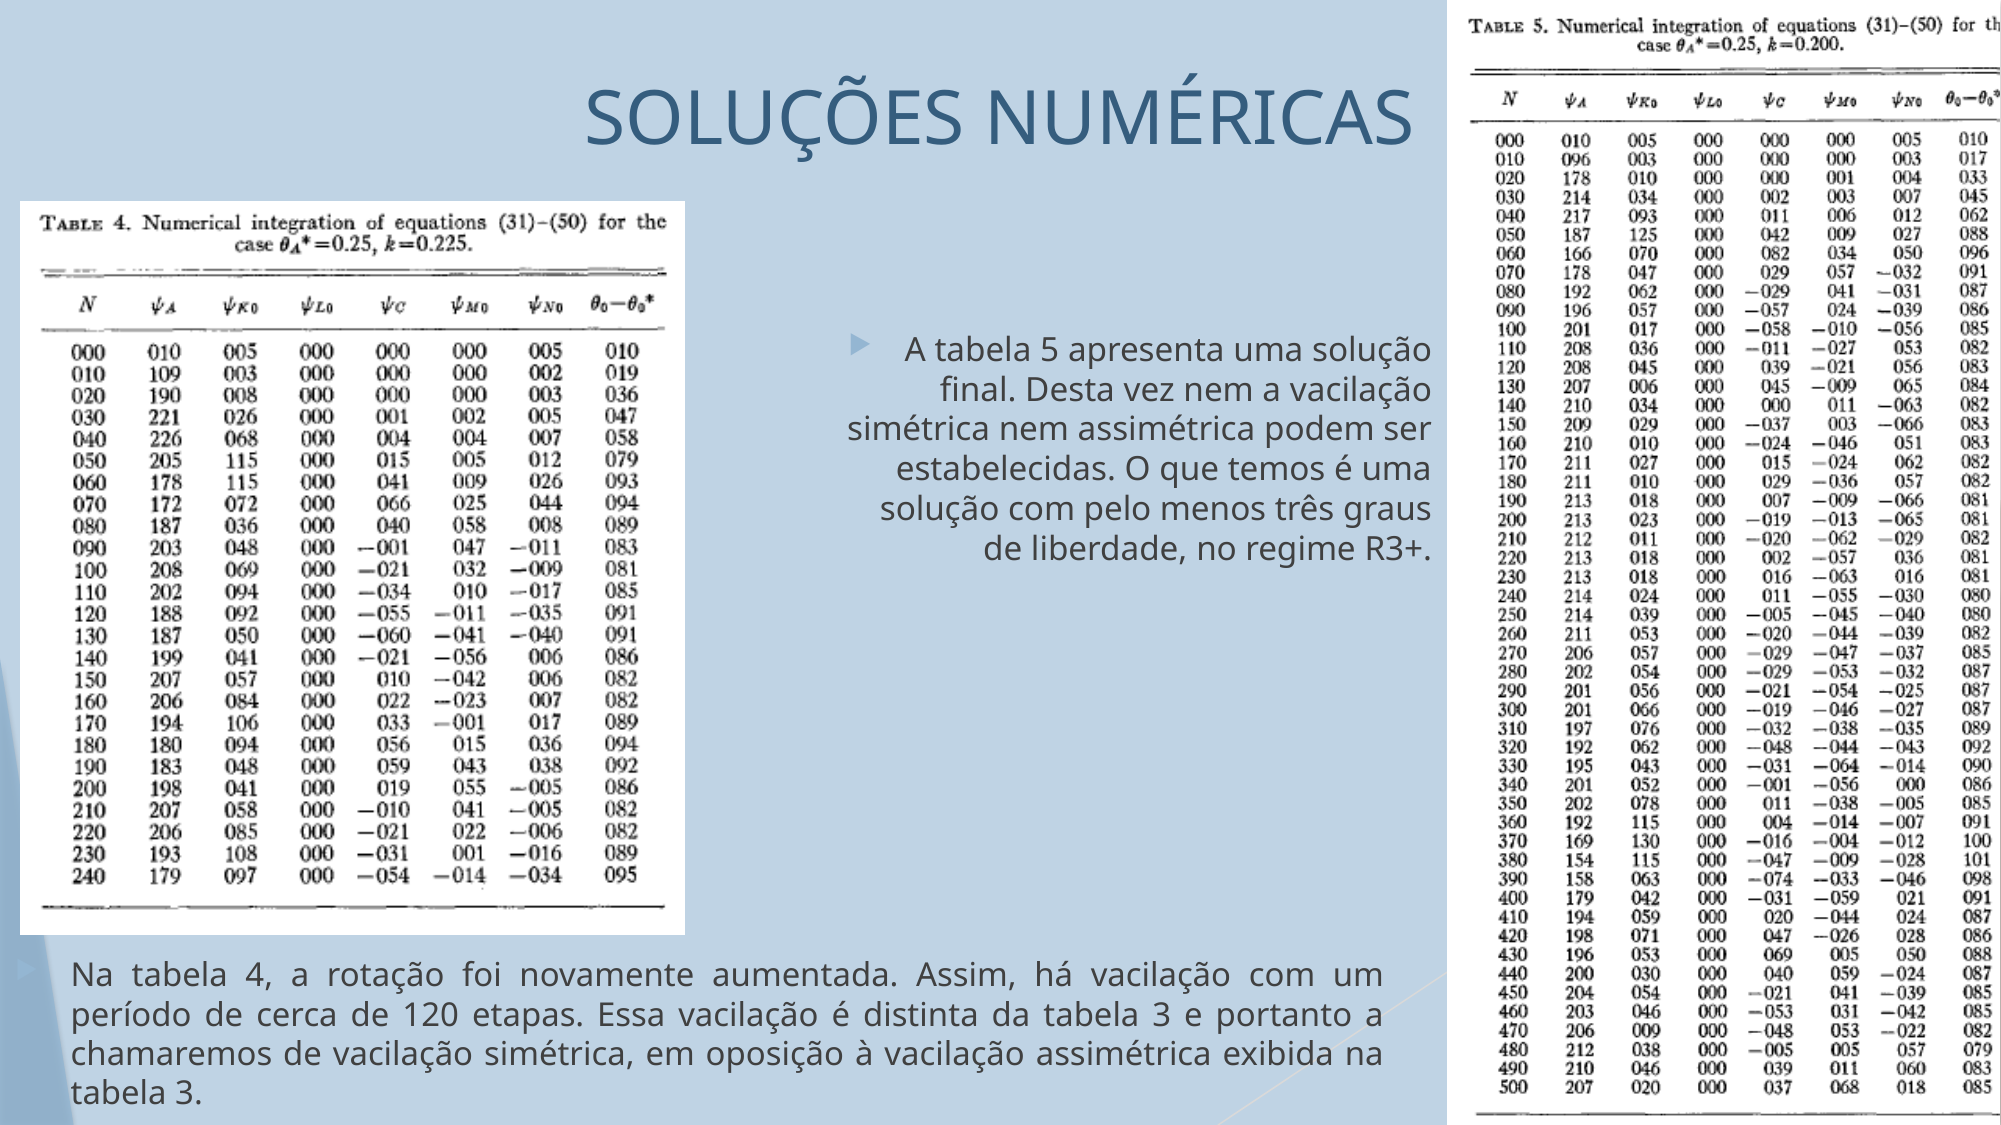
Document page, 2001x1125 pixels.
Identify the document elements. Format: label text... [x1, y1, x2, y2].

text_box Na tabela 4, a rotação foi novamente aumentada. Assim, há vacilação com um período de cerca de 120 etapas. Essa vacilação é distinta da tabela 3 e portanto a chamaremos de vacilação simétrica, em oposição à vacilação assimétrica exibida na tabela 3. [0, 946, 1402, 1121]
title SOLUÇÕES NUMÉRICAS [0, 62, 1442, 190]
picture [1447, 0, 2000, 1125]
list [19, 201, 686, 936]
text_box A tabela 5 apresenta uma solução final. Desta vez nem a vacilação simétrica nem assimétrica podem ser estabelecidas. O que temos é uma solução com pelo menos três graus de liberdade, no regime R3+. [761, 320, 1442, 658]
